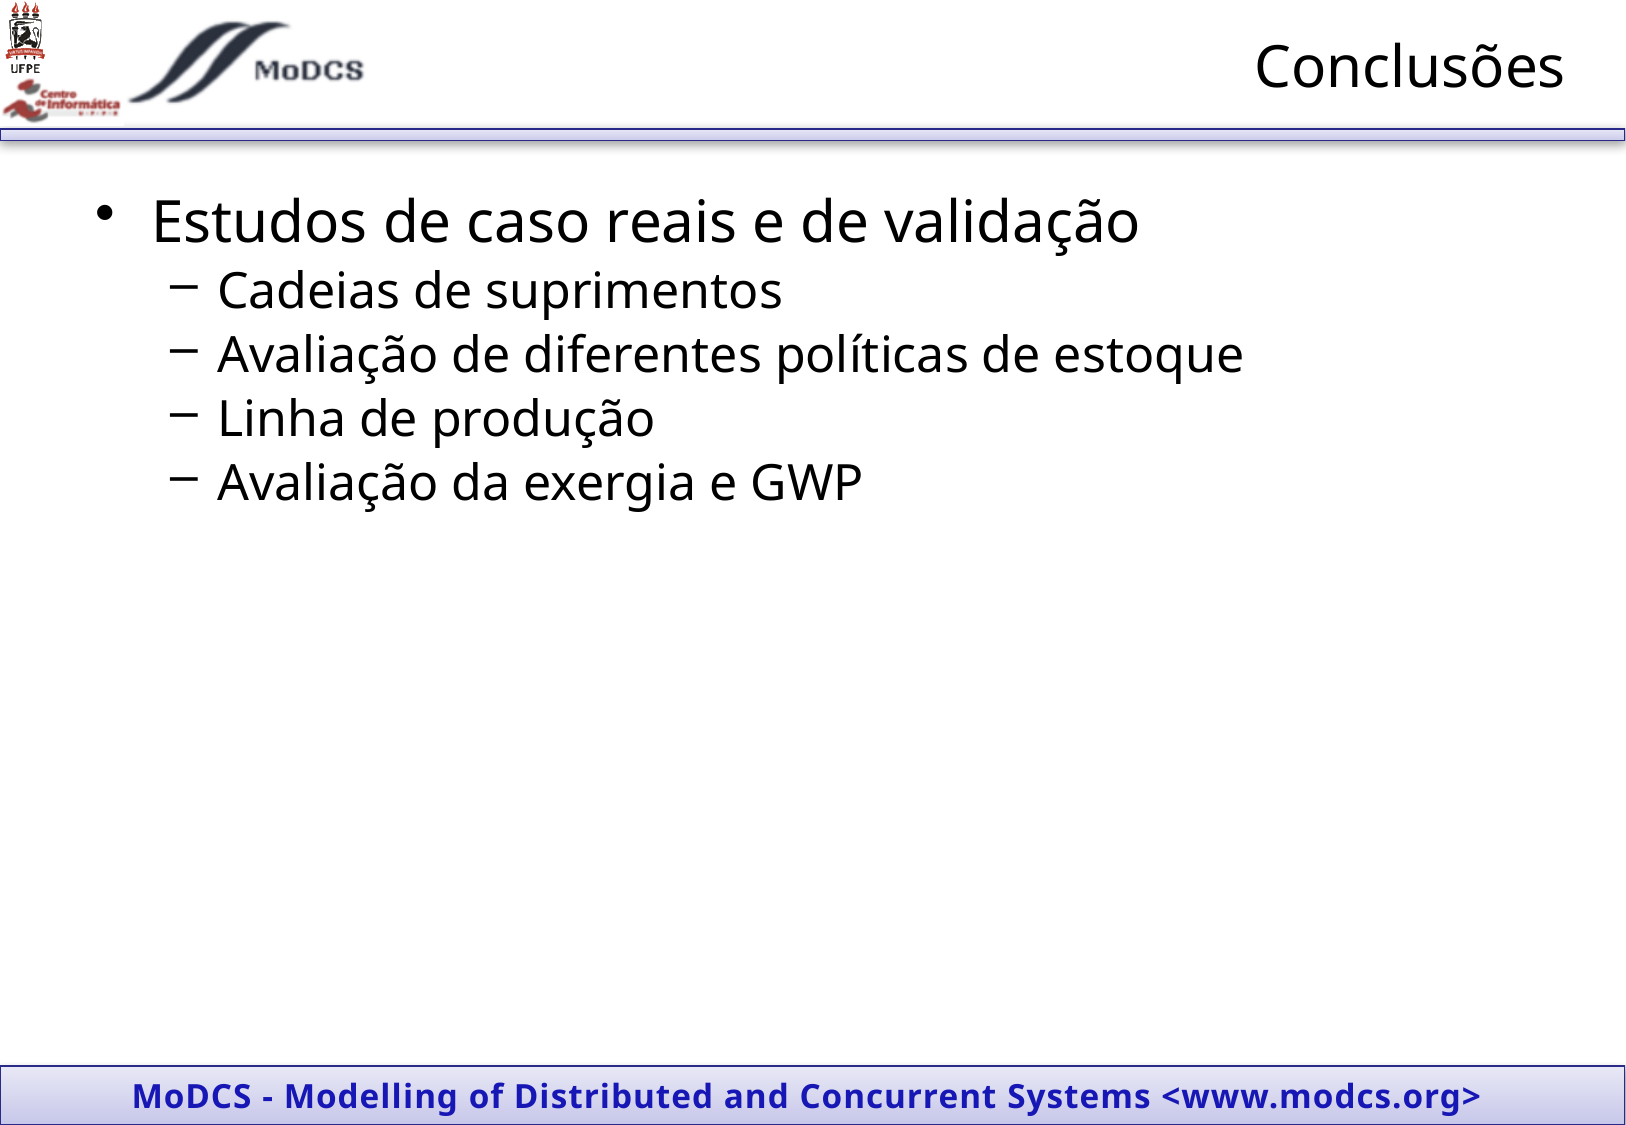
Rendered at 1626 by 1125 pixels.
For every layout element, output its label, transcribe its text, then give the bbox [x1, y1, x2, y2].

title Conclusões [390, 0, 1581, 129]
picture [0, 0, 54, 74]
picture [125, 17, 375, 109]
list Estudos de caso reais e de validação Cadeias de suprimentos Avaliação de diferentes políticas de estoque Linha de produção Avaliação da exergia e GWP [80, 184, 1543, 927]
picture [0, 76, 124, 126]
